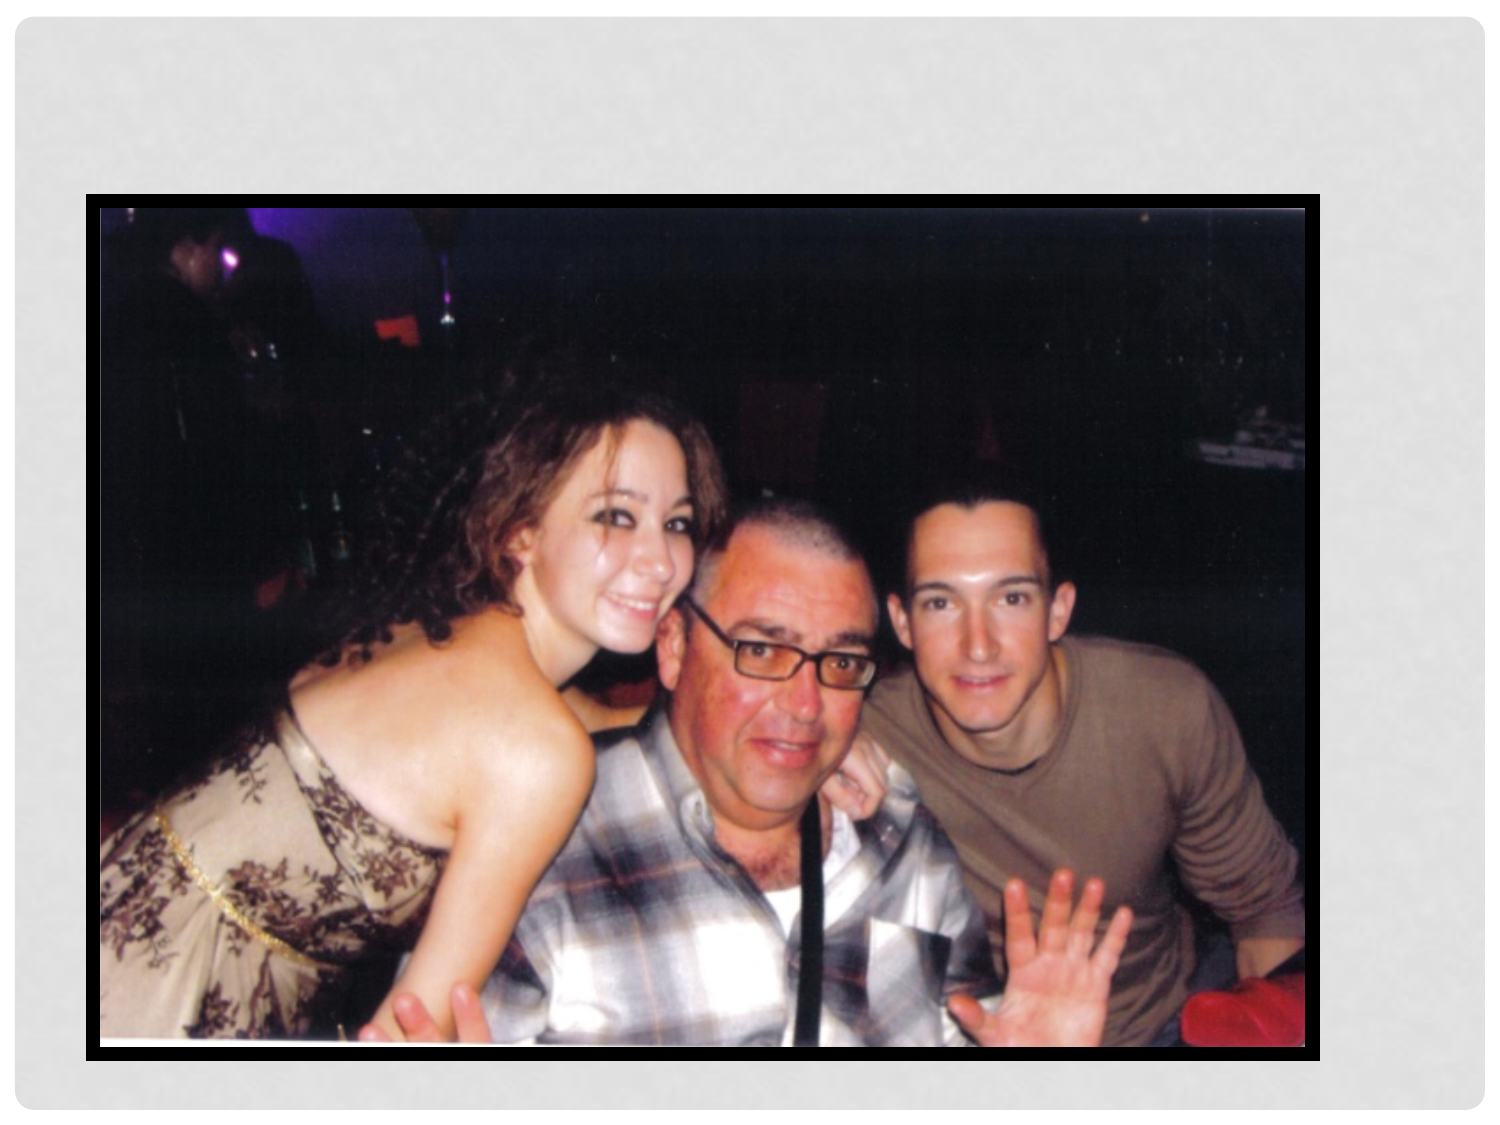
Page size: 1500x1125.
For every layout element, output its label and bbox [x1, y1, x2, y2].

picture [100, 24, 1305, 1125]
